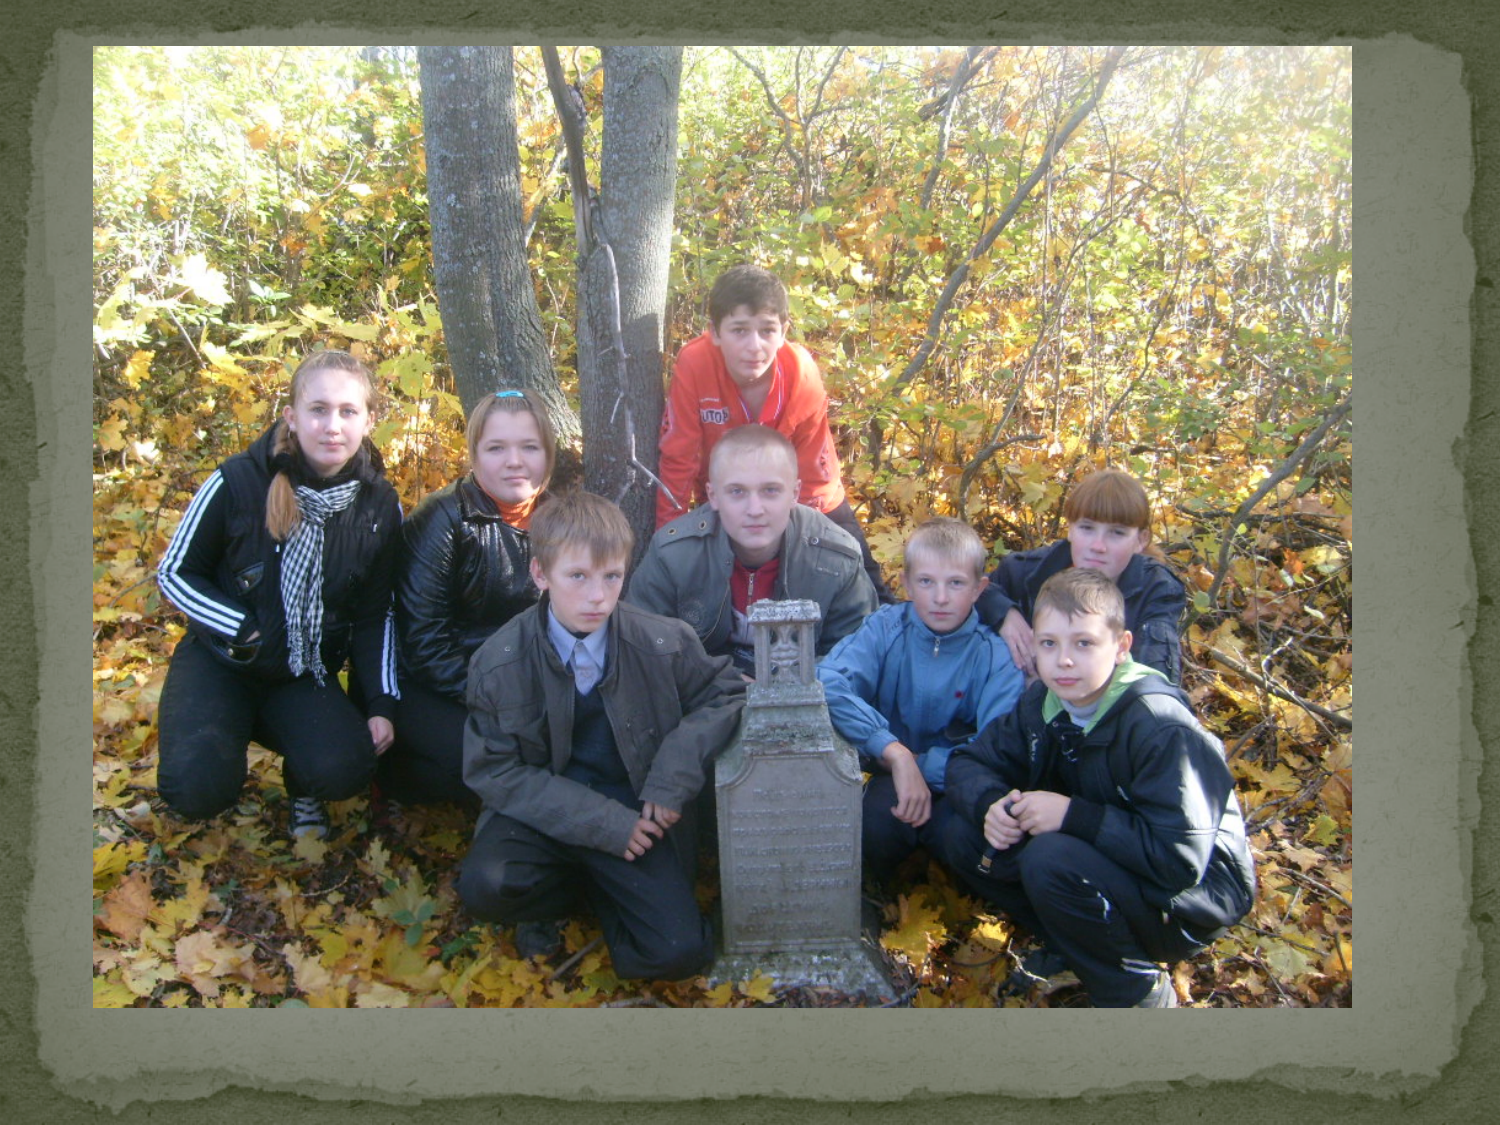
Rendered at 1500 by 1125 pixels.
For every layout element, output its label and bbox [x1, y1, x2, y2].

picture [93, 46, 1353, 1009]
